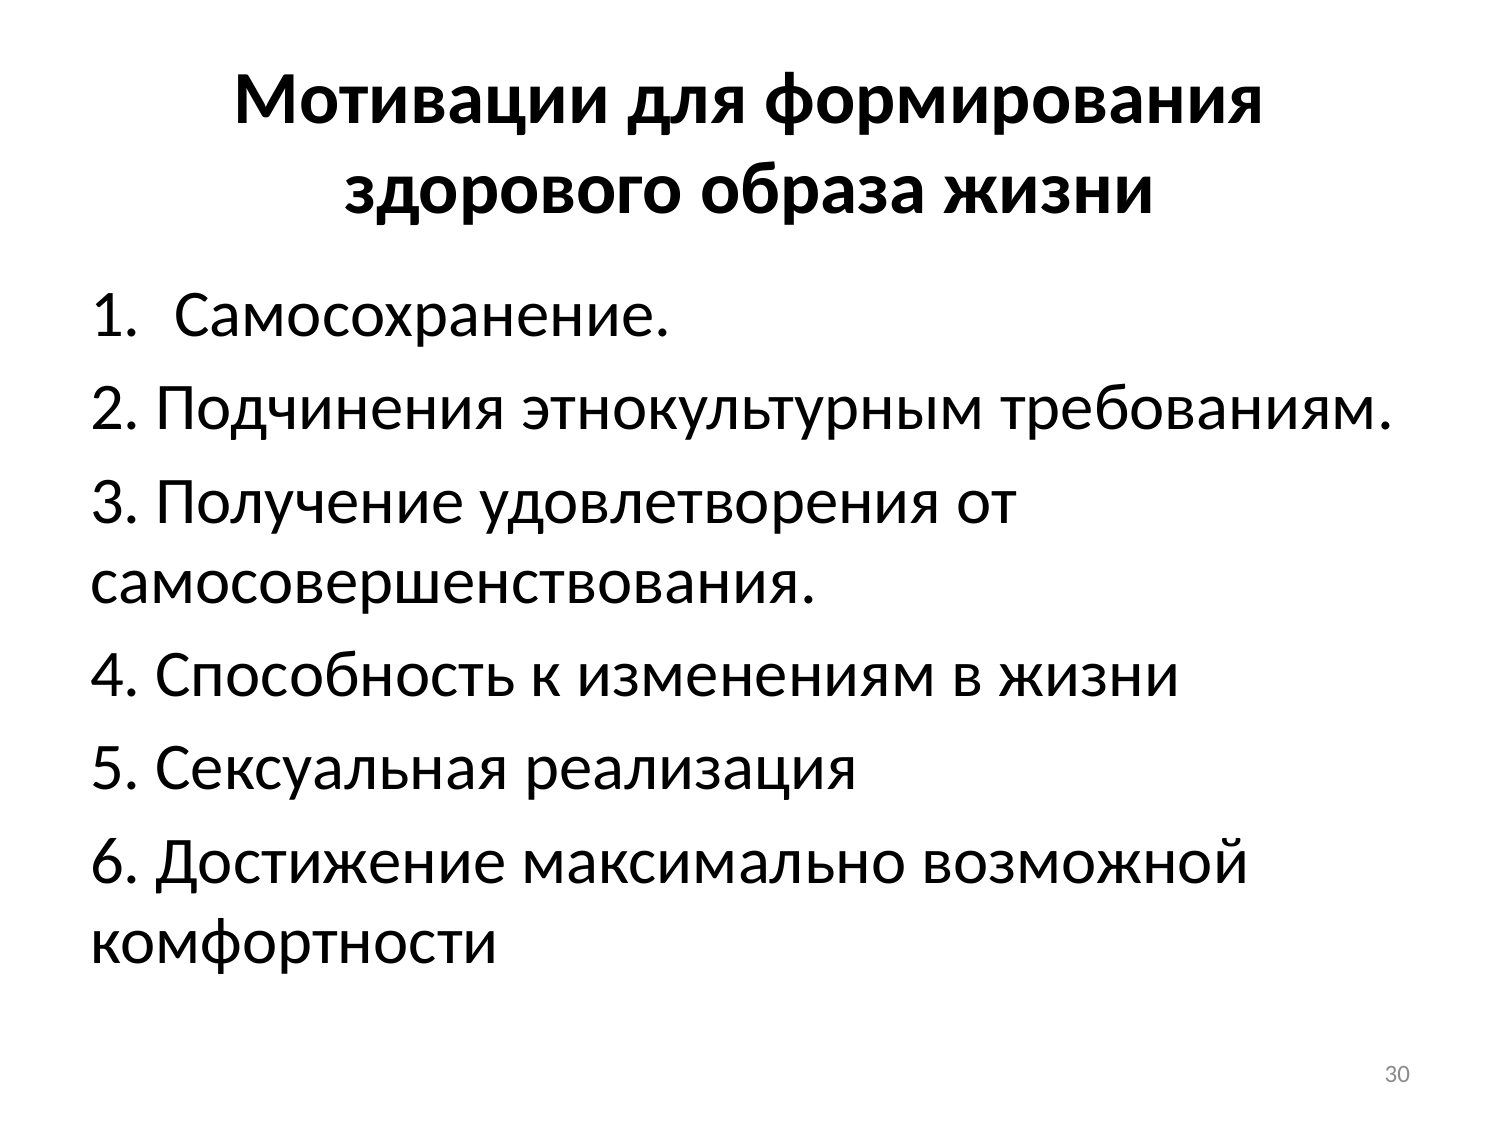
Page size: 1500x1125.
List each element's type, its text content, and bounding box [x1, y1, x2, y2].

slide_number 30 [1074, 1042, 1425, 1103]
title Мотивации для формирования здорового образа жизни [75, 45, 1425, 233]
list Самосохранение. 2. Подчинения этнокультурным требованиям. 3. Получение удовлетворения от самосовершенствования. 4. Способность к изменениям в жизни 5. Сексуальная реализация 6. Достижение максимально возможной комфортности [75, 262, 1425, 1005]
